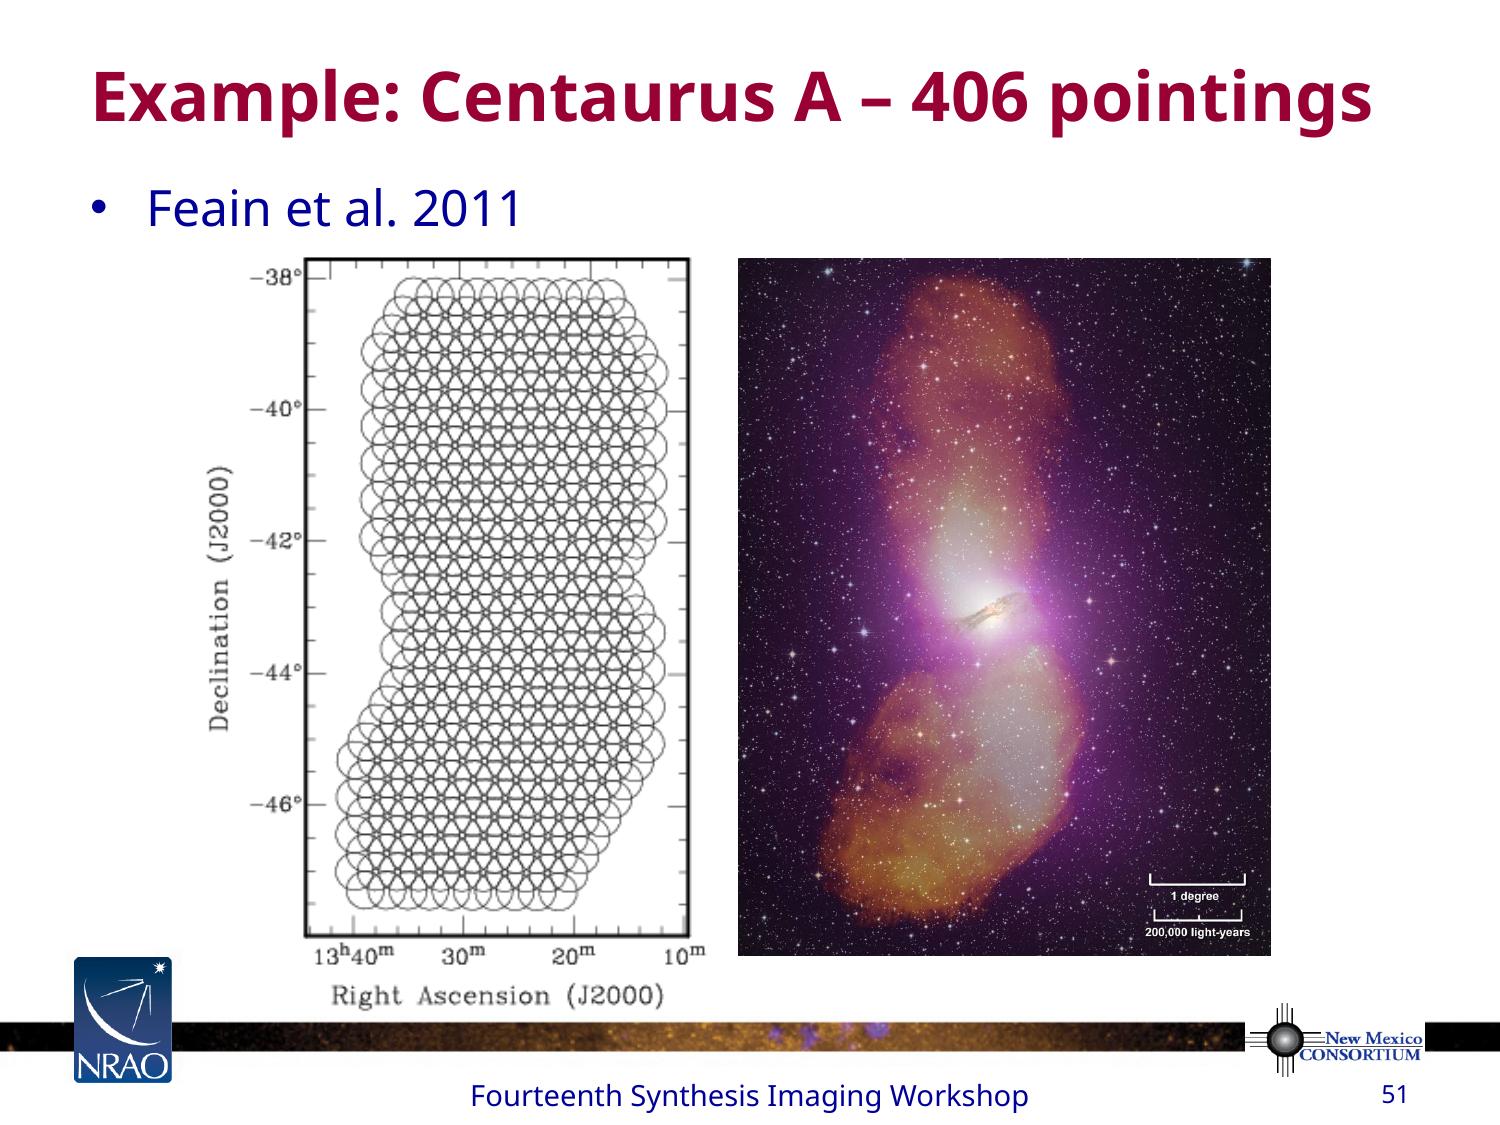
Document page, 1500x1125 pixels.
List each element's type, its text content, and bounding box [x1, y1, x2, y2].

title Example: Centaurus A – 406 pointings [74, 44, 1426, 168]
footer Fourteenth Synthesis Imaging Workshop [75, 1065, 1350, 1125]
list Feain et al. 2011 [74, 168, 1426, 1006]
slide_number 51 [1350, 1065, 1425, 1125]
picture [0, 0, 1500, 1125]
